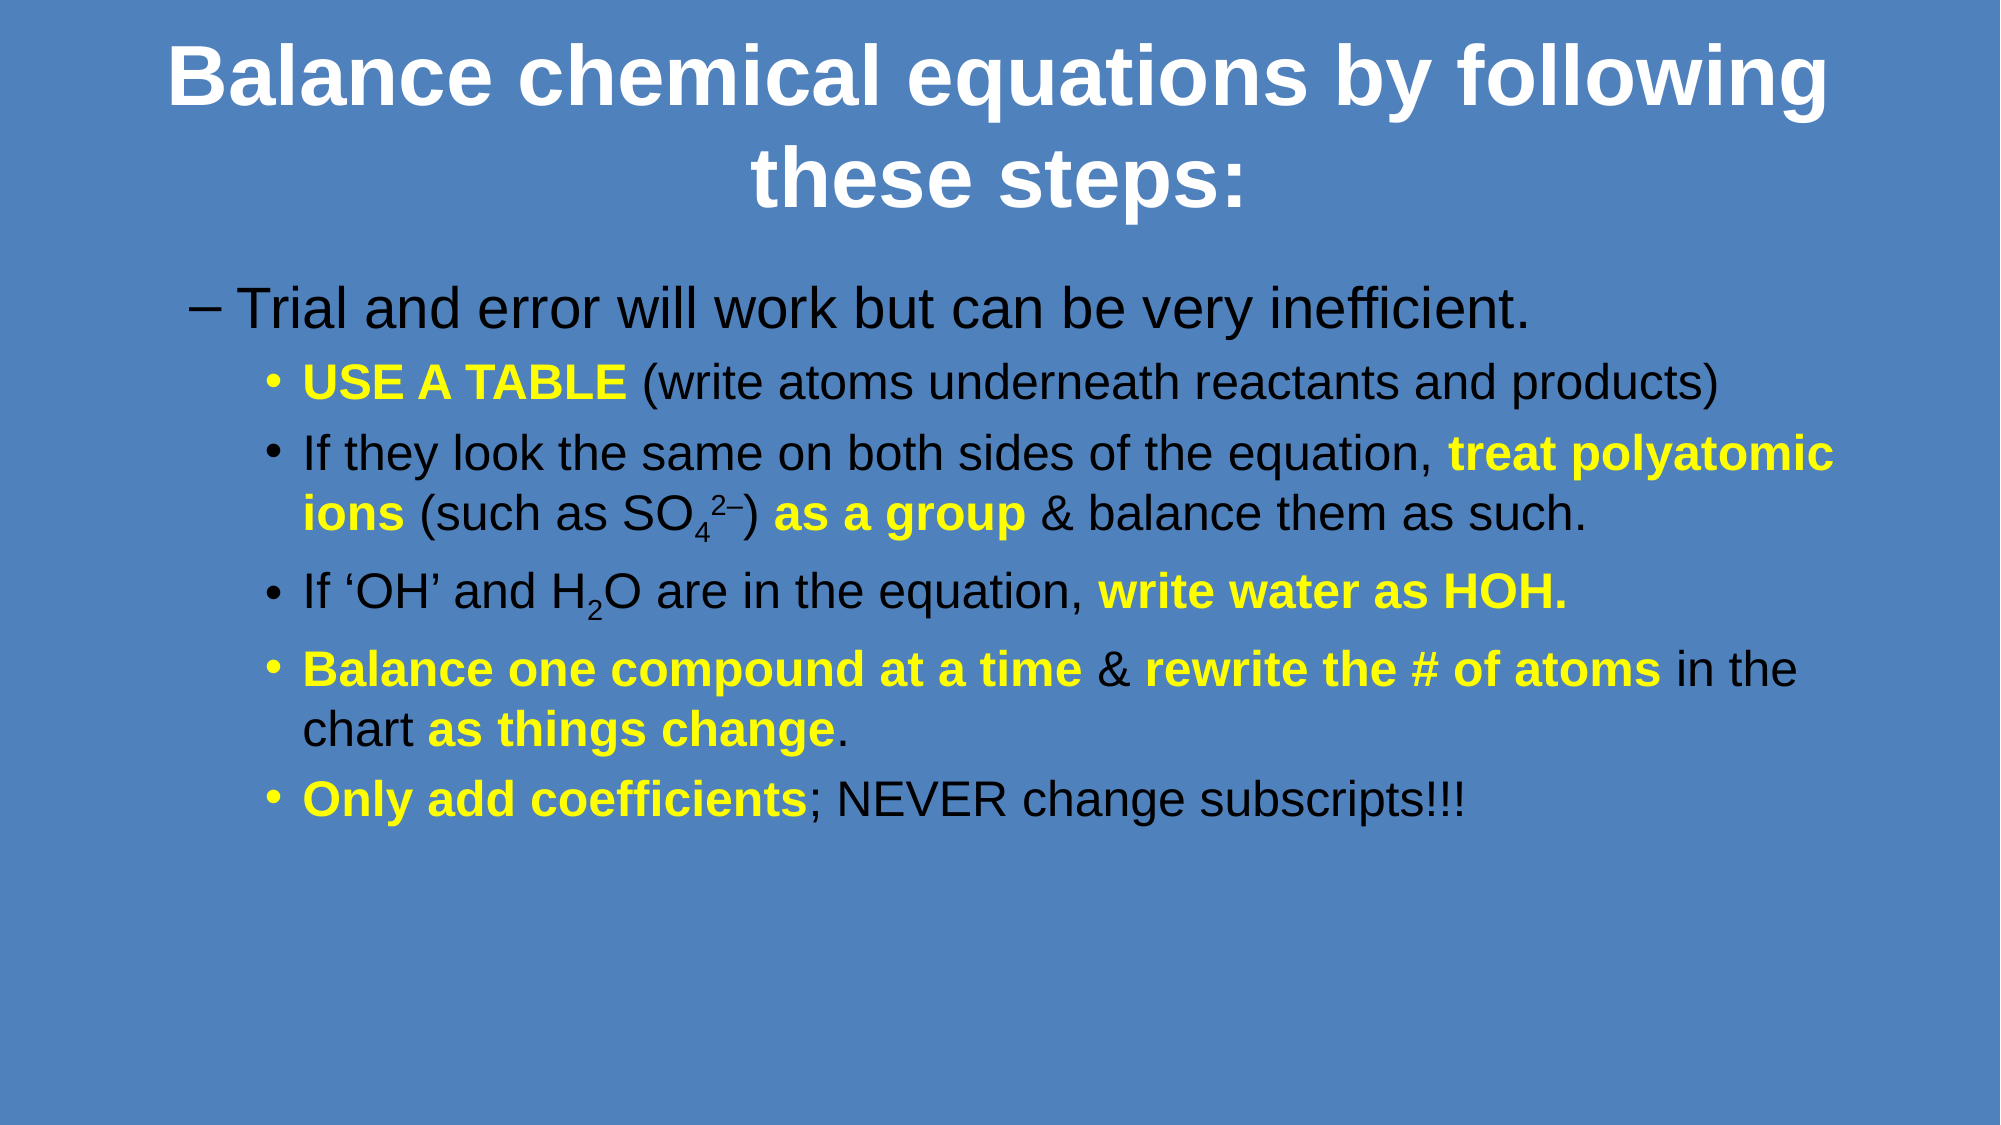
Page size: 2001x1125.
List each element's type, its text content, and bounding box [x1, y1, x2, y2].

title Balance chemical equations by following these steps: [99, 114, 1900, 233]
list Trial and error will work but can be very inefficient. USE A TABLE (write atoms underneath reactants and products) If they look the same on both sides of the equation, treat polyatomic ions (such as SO42–) as a group & balance them as such. If ‘OH’ and H2O are in the equation, write water as HOH. Balance one compound at a time & rewrite the # of atoms in the chart as things change. Only add coefficients; NEVER change subscripts!!! [99, 262, 1900, 1005]
